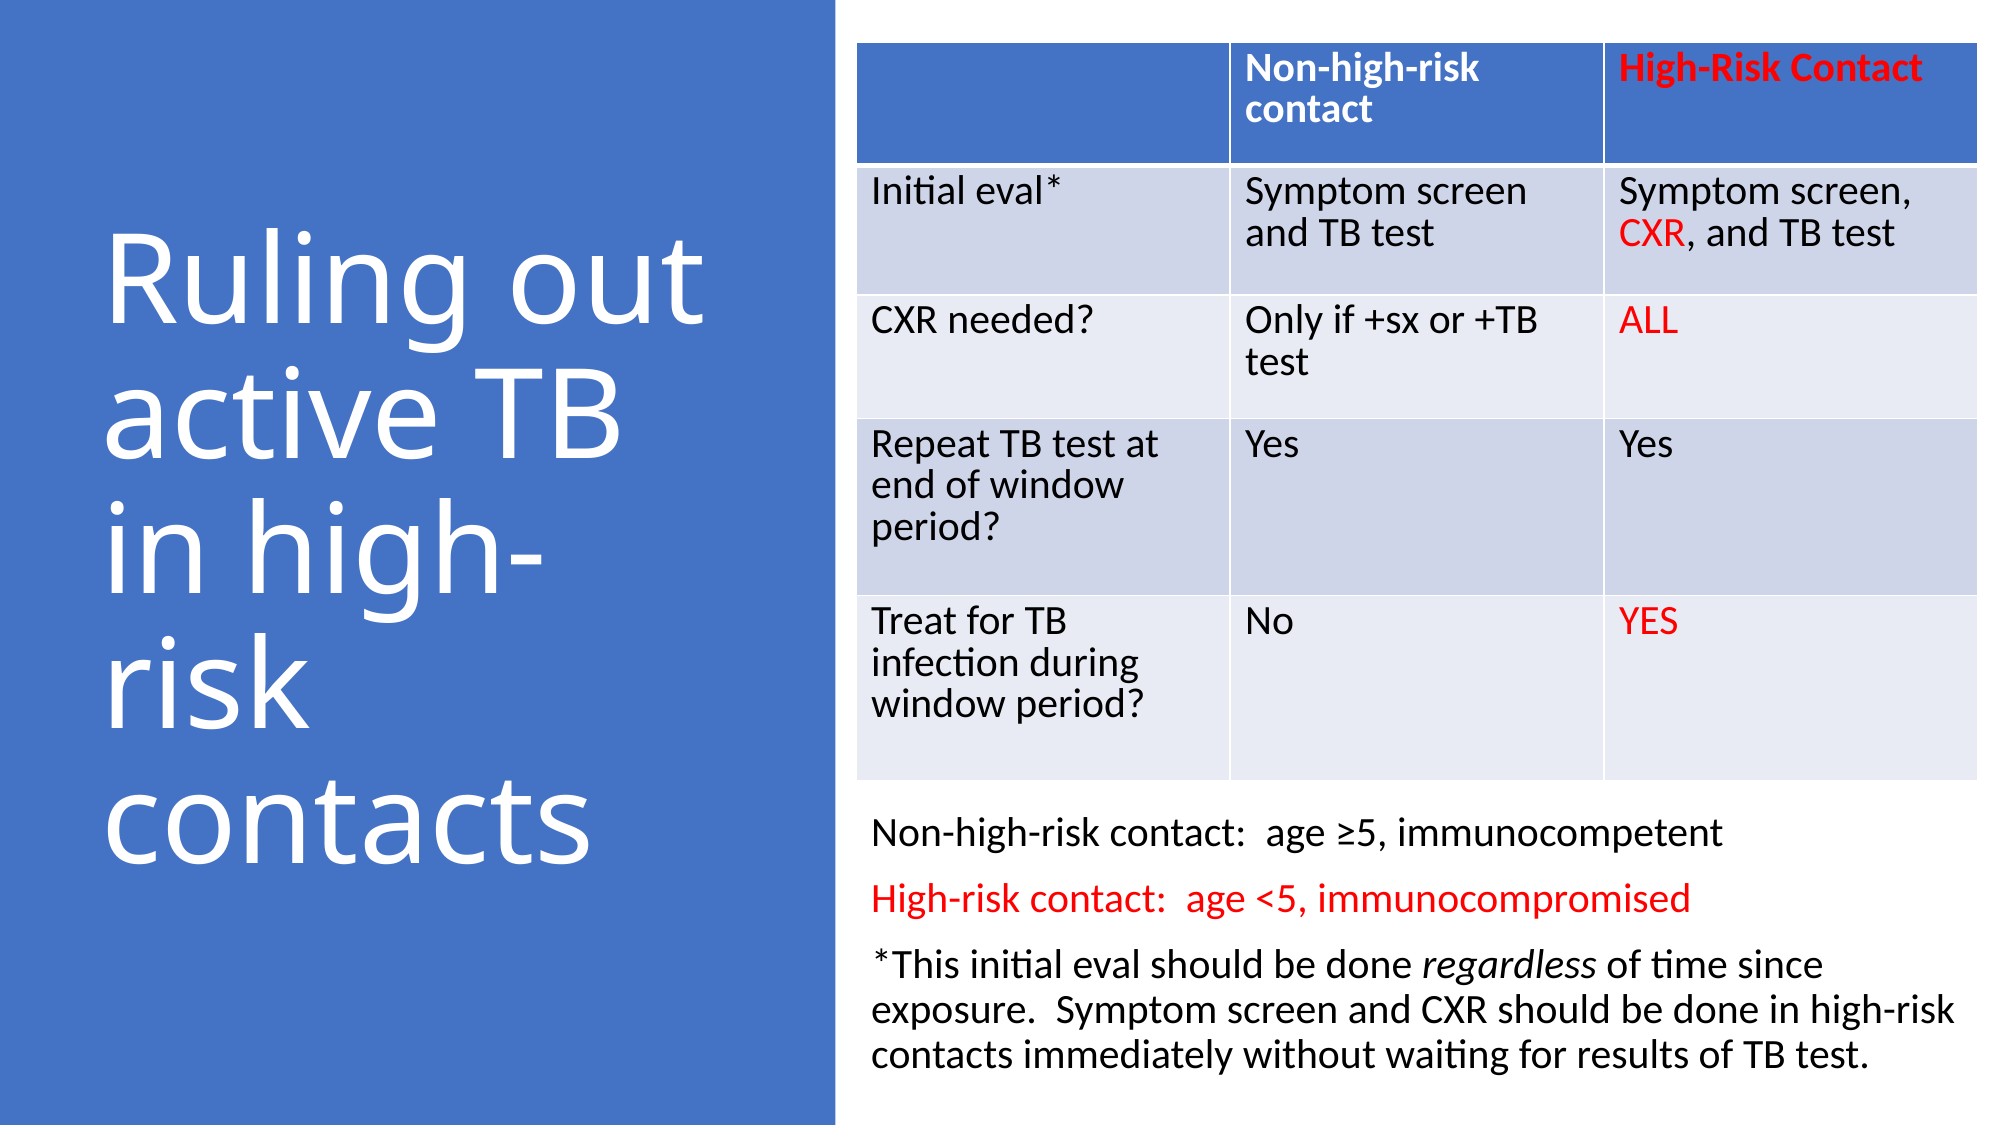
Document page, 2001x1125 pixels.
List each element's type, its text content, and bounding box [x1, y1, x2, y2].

table_cell Treat for TB infection during window period? [857, 596, 1229, 780]
table_cell ALL [1605, 296, 1977, 418]
table_header [857, 43, 1229, 163]
table_cell Yes [1231, 419, 1603, 595]
table_cell Symptom screen, CXR, and TB test [1605, 168, 1977, 294]
list Non-high-risk contact: age ≥5, immunocompetent High-risk contact: age <5, immunocompromised *This initial eval should be done regardless of time since exposure. Symptom screen and CXR should be done in high-risk contacts immediately without waiting for results of TB test. [856, 802, 1979, 1101]
text_box [0, 0, 836, 1125]
table_cell Yes [1605, 419, 1977, 595]
title Ruling out active TB in high-risk contacts [86, 101, 756, 1005]
table_cell Symptom screen and TB test [1231, 168, 1603, 294]
table_header Non-high-risk contact [1231, 43, 1603, 163]
table_cell No [1231, 596, 1603, 780]
table_cell Only if +sx or +TB test [1231, 296, 1603, 418]
table_cell Initial eval* [857, 168, 1229, 294]
table_header High-Risk Contact [1605, 43, 1977, 163]
table_cell YES [1605, 596, 1977, 780]
table_cell CXR needed? [857, 296, 1229, 418]
table_cell Repeat TB test at end of window period? [857, 419, 1229, 595]
